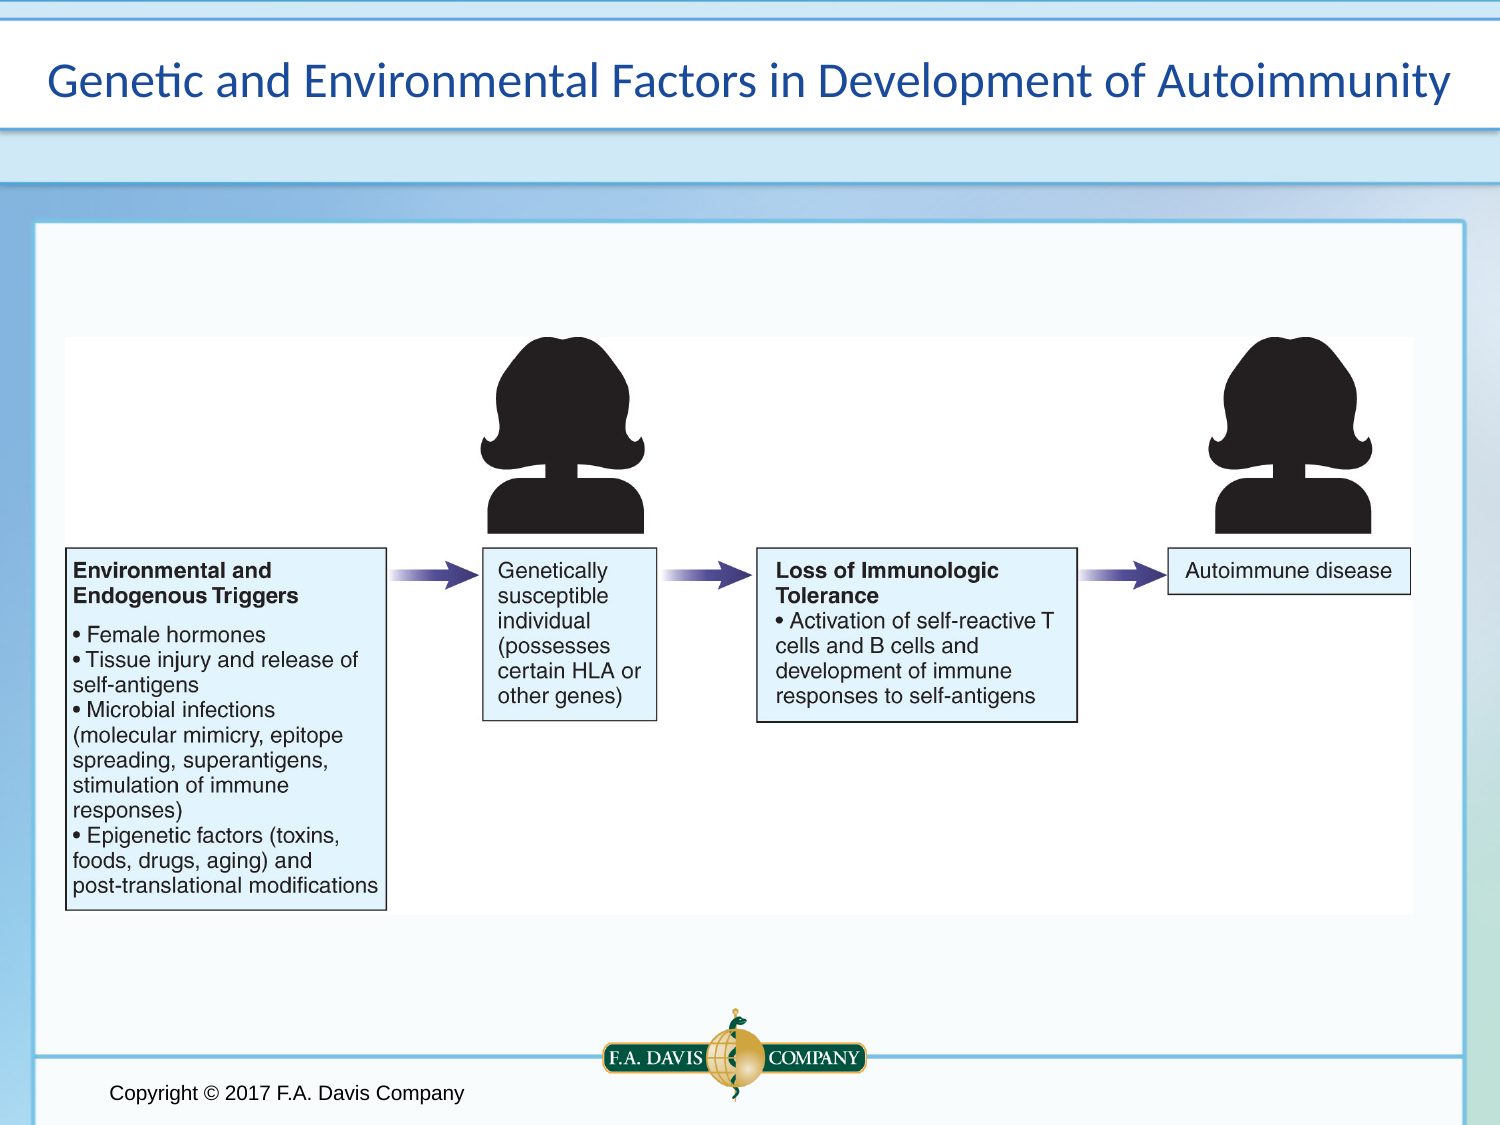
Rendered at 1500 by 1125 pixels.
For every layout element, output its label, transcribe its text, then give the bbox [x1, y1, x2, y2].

picture [0, 0, 1500, 21]
title Genetic and Environmental Factors in Development of Autoimmunity [0, 21, 1500, 135]
picture [0, 135, 1500, 1125]
